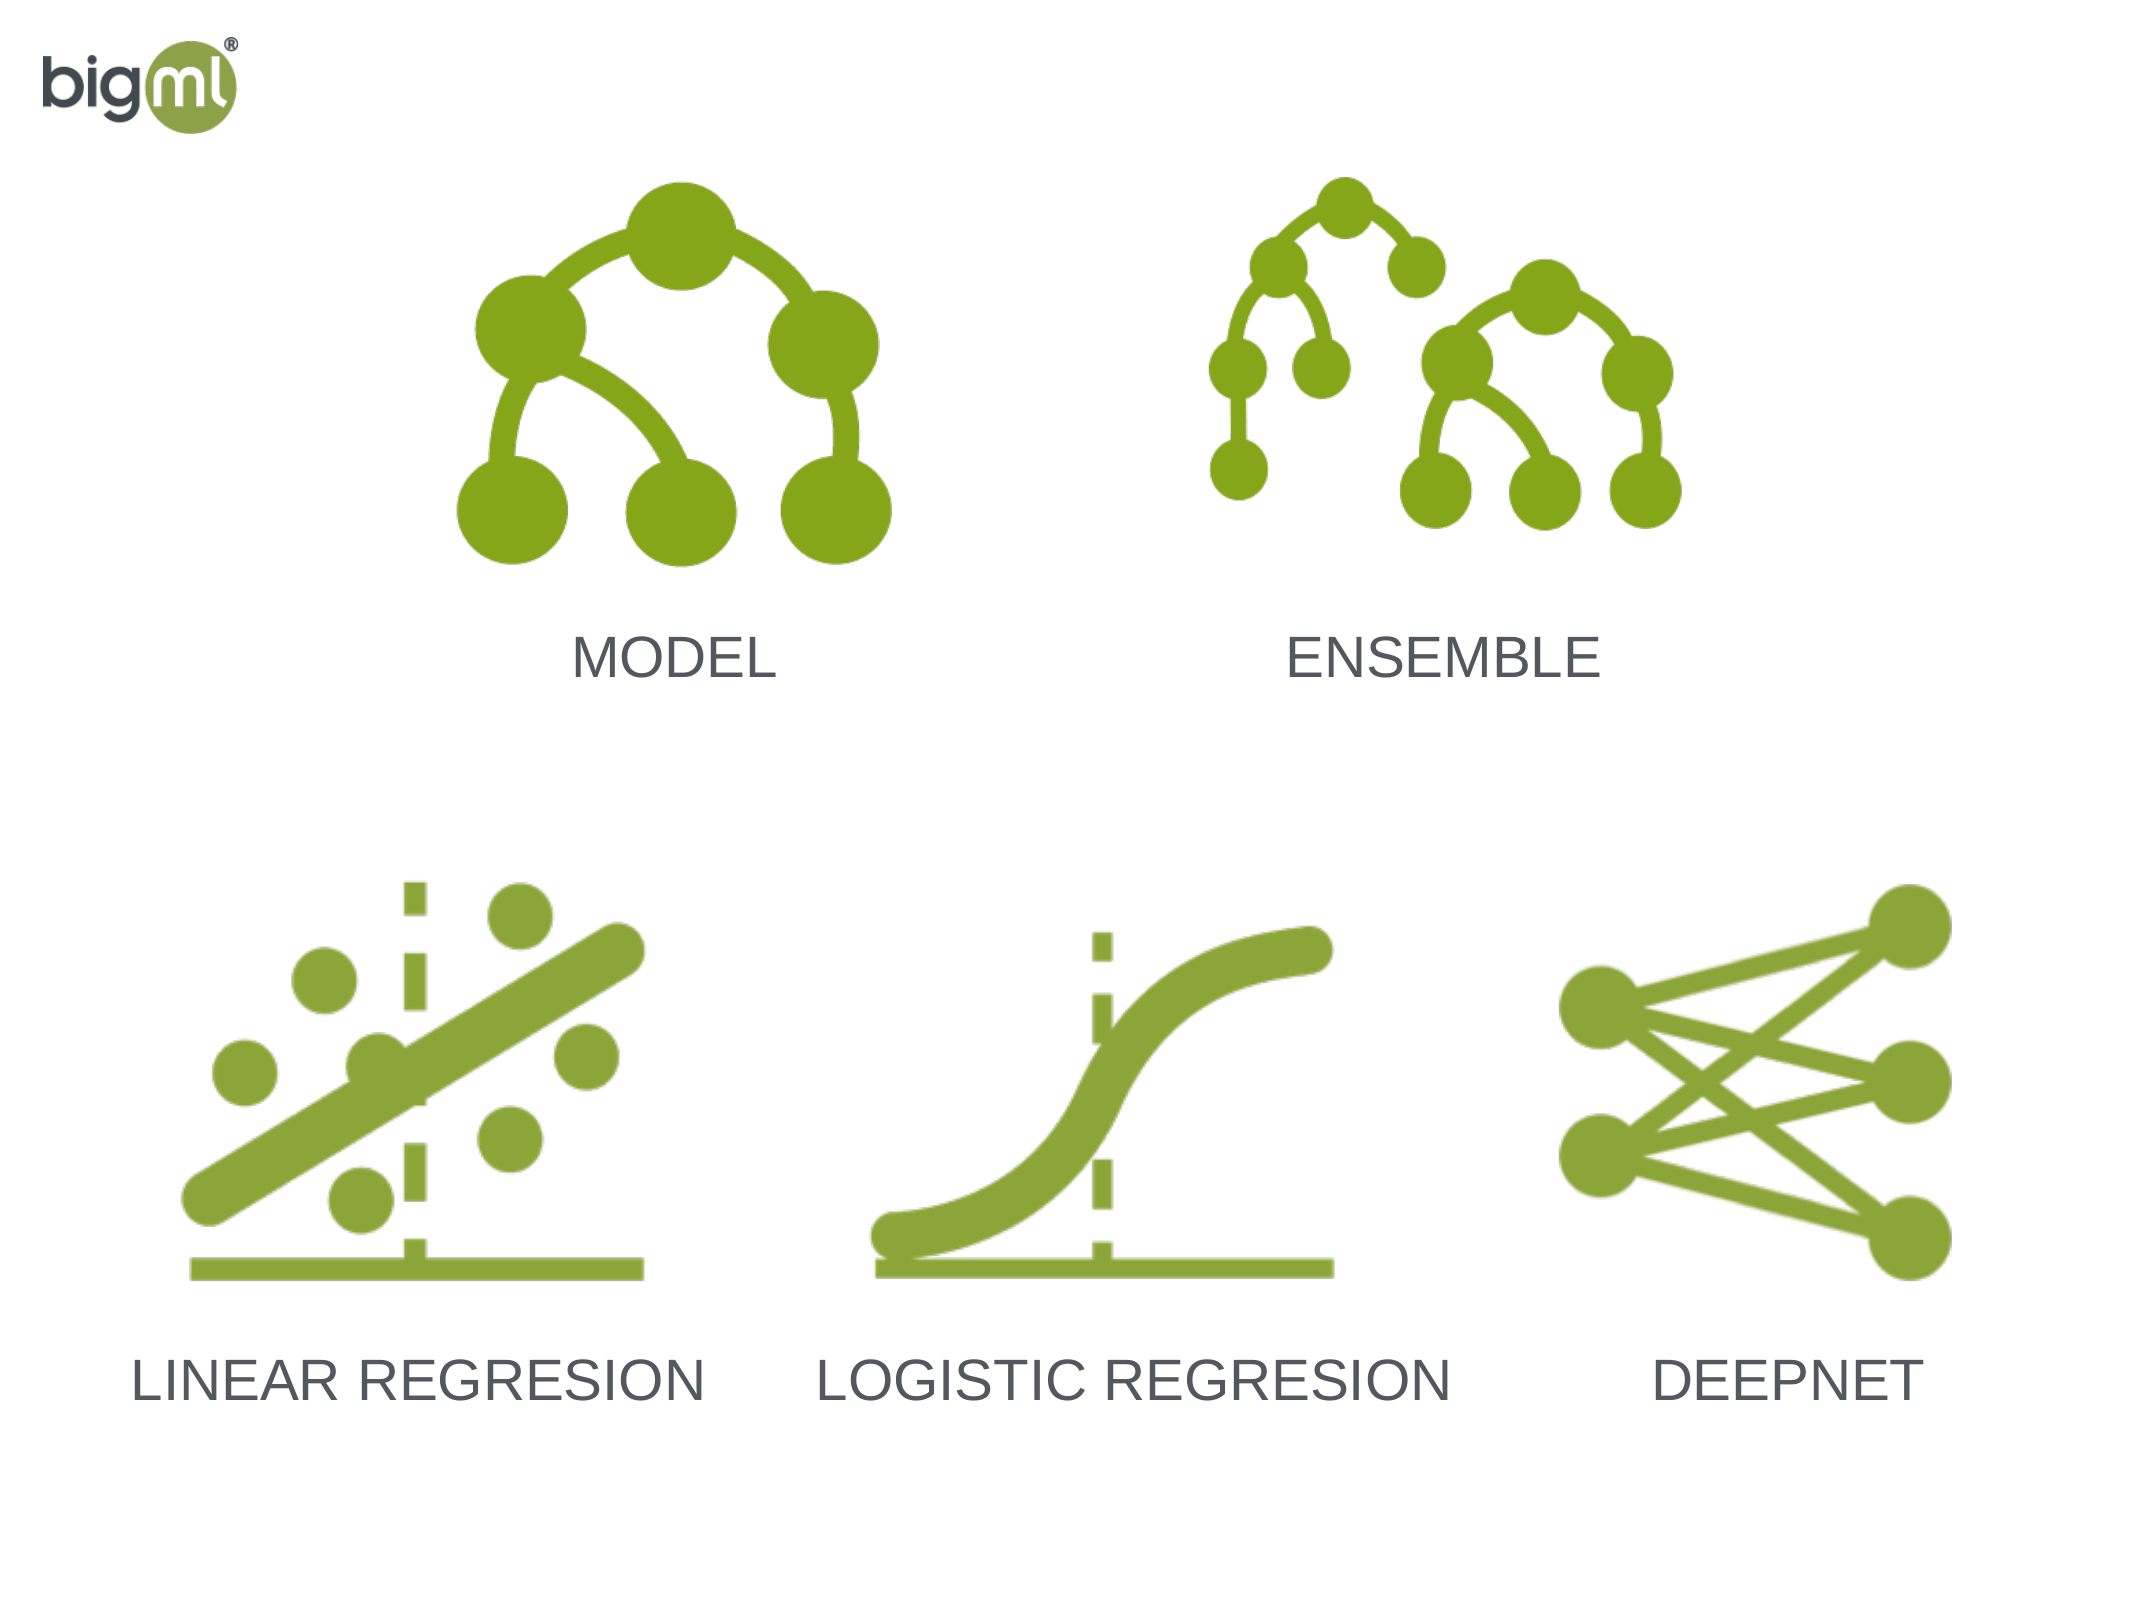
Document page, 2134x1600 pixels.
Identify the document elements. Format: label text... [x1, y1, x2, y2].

picture [42, 37, 240, 134]
text_box LOGISTIC REGRESION [807, 1389, 1461, 1421]
text_box LINEAR REGRESION [122, 1333, 715, 1421]
picture [1170, 101, 1718, 648]
text_box ENSEMBLE [1277, 656, 1611, 698]
text_box MODEL [562, 656, 787, 698]
picture [401, 101, 948, 648]
picture [140, 808, 2027, 1378]
text_box DEEPNET [1642, 1389, 1934, 1421]
